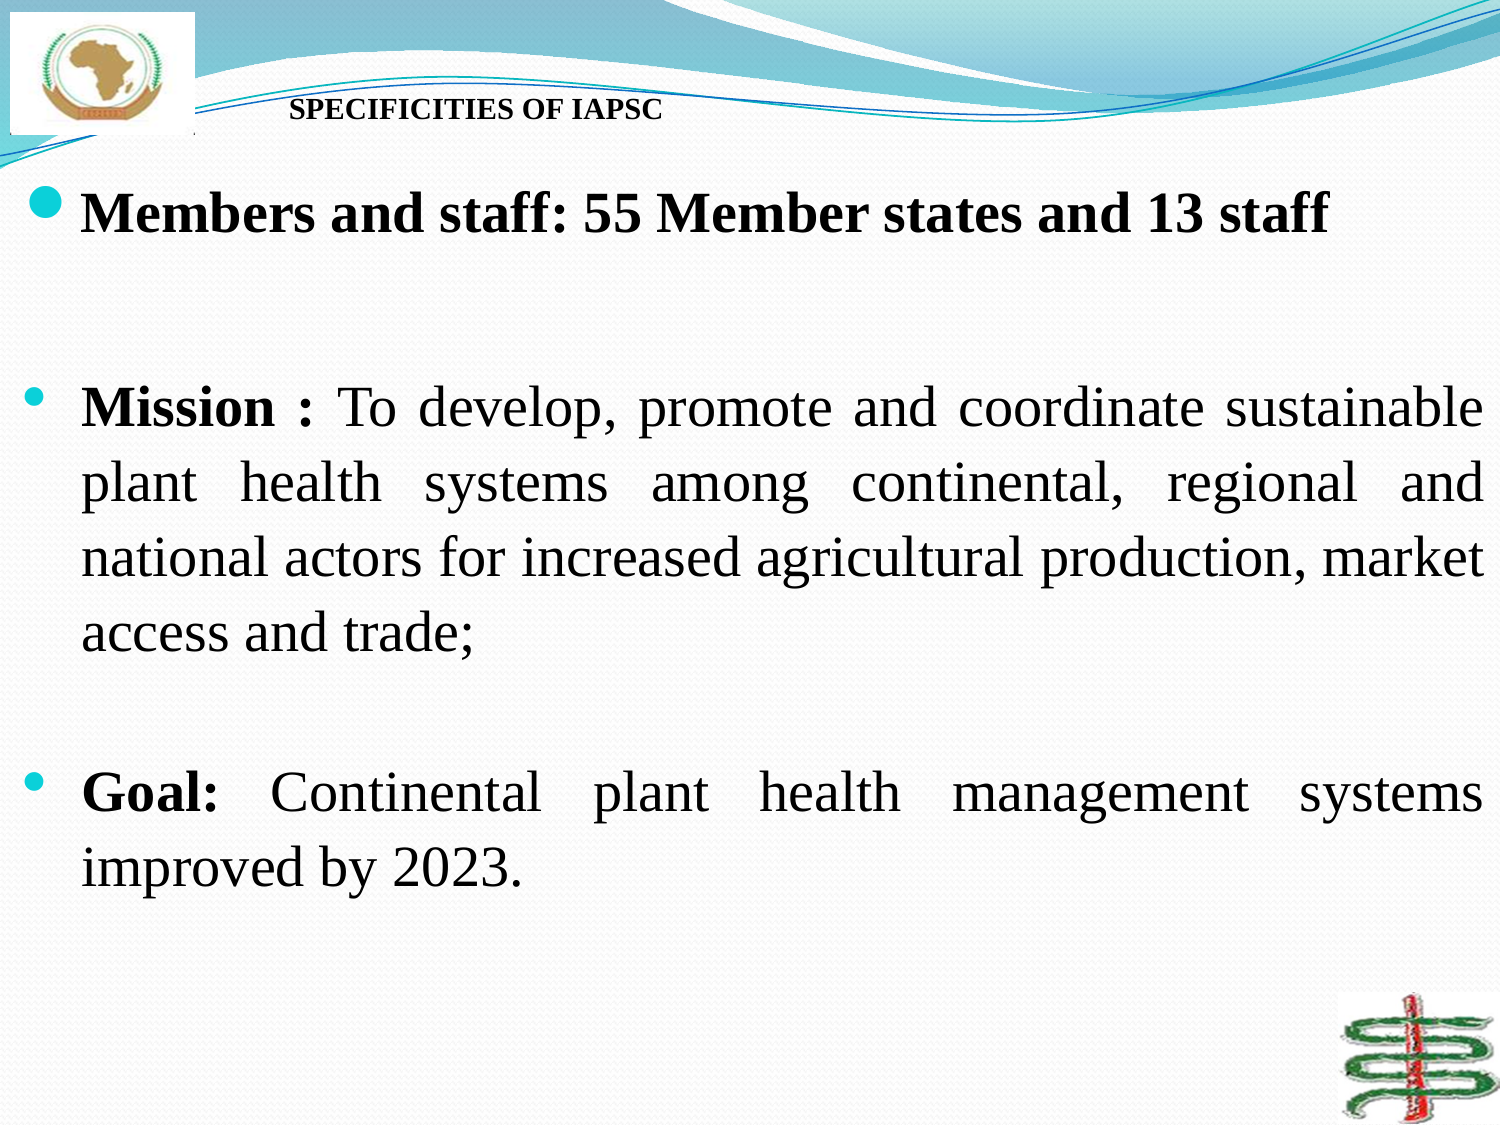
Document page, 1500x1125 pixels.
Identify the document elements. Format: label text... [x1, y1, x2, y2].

picture [10, 11, 195, 136]
title SPECIFICITIES OF IAPSC [263, 0, 1414, 162]
list Members and staff: 55 Member states and 13 staff Mission : To develop, promote and coordinate sustainable plant health systems among continental, regional and national actors for increased agricultural production, market access and trade; Goal: Continental plant health management systems improved by 2023. [10, 162, 1500, 1124]
picture [1337, 991, 1500, 1124]
